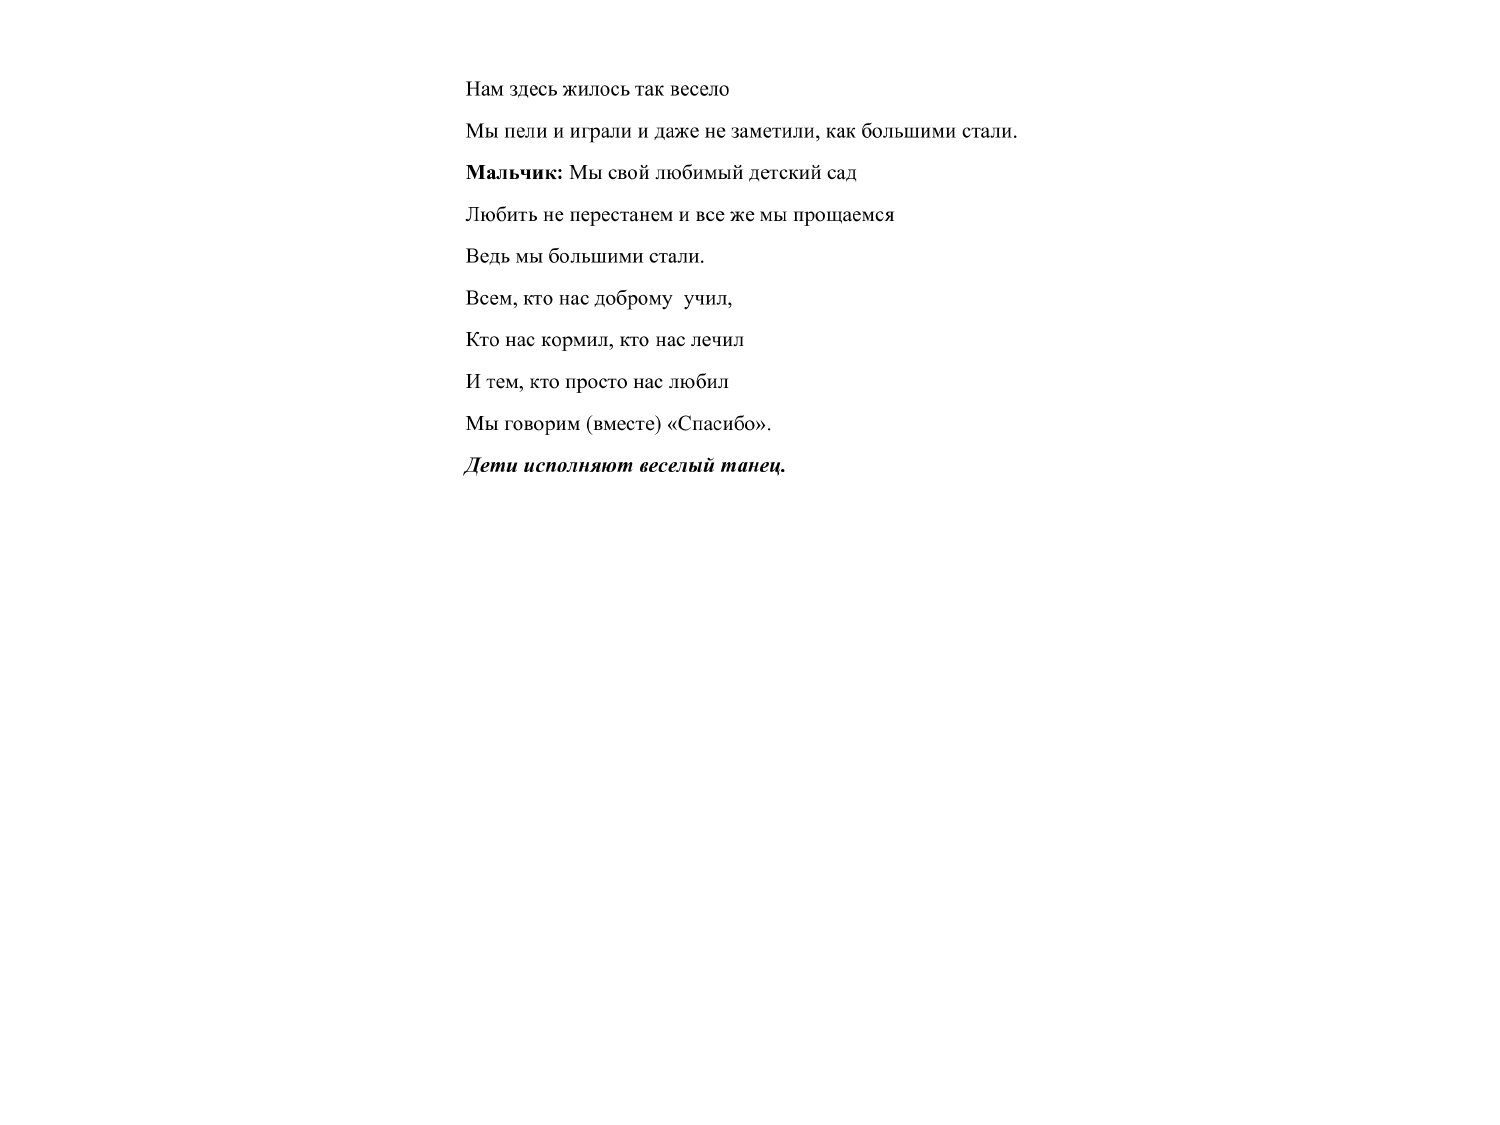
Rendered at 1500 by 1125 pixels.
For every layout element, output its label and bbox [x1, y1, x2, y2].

picture [351, 0, 1149, 1125]
